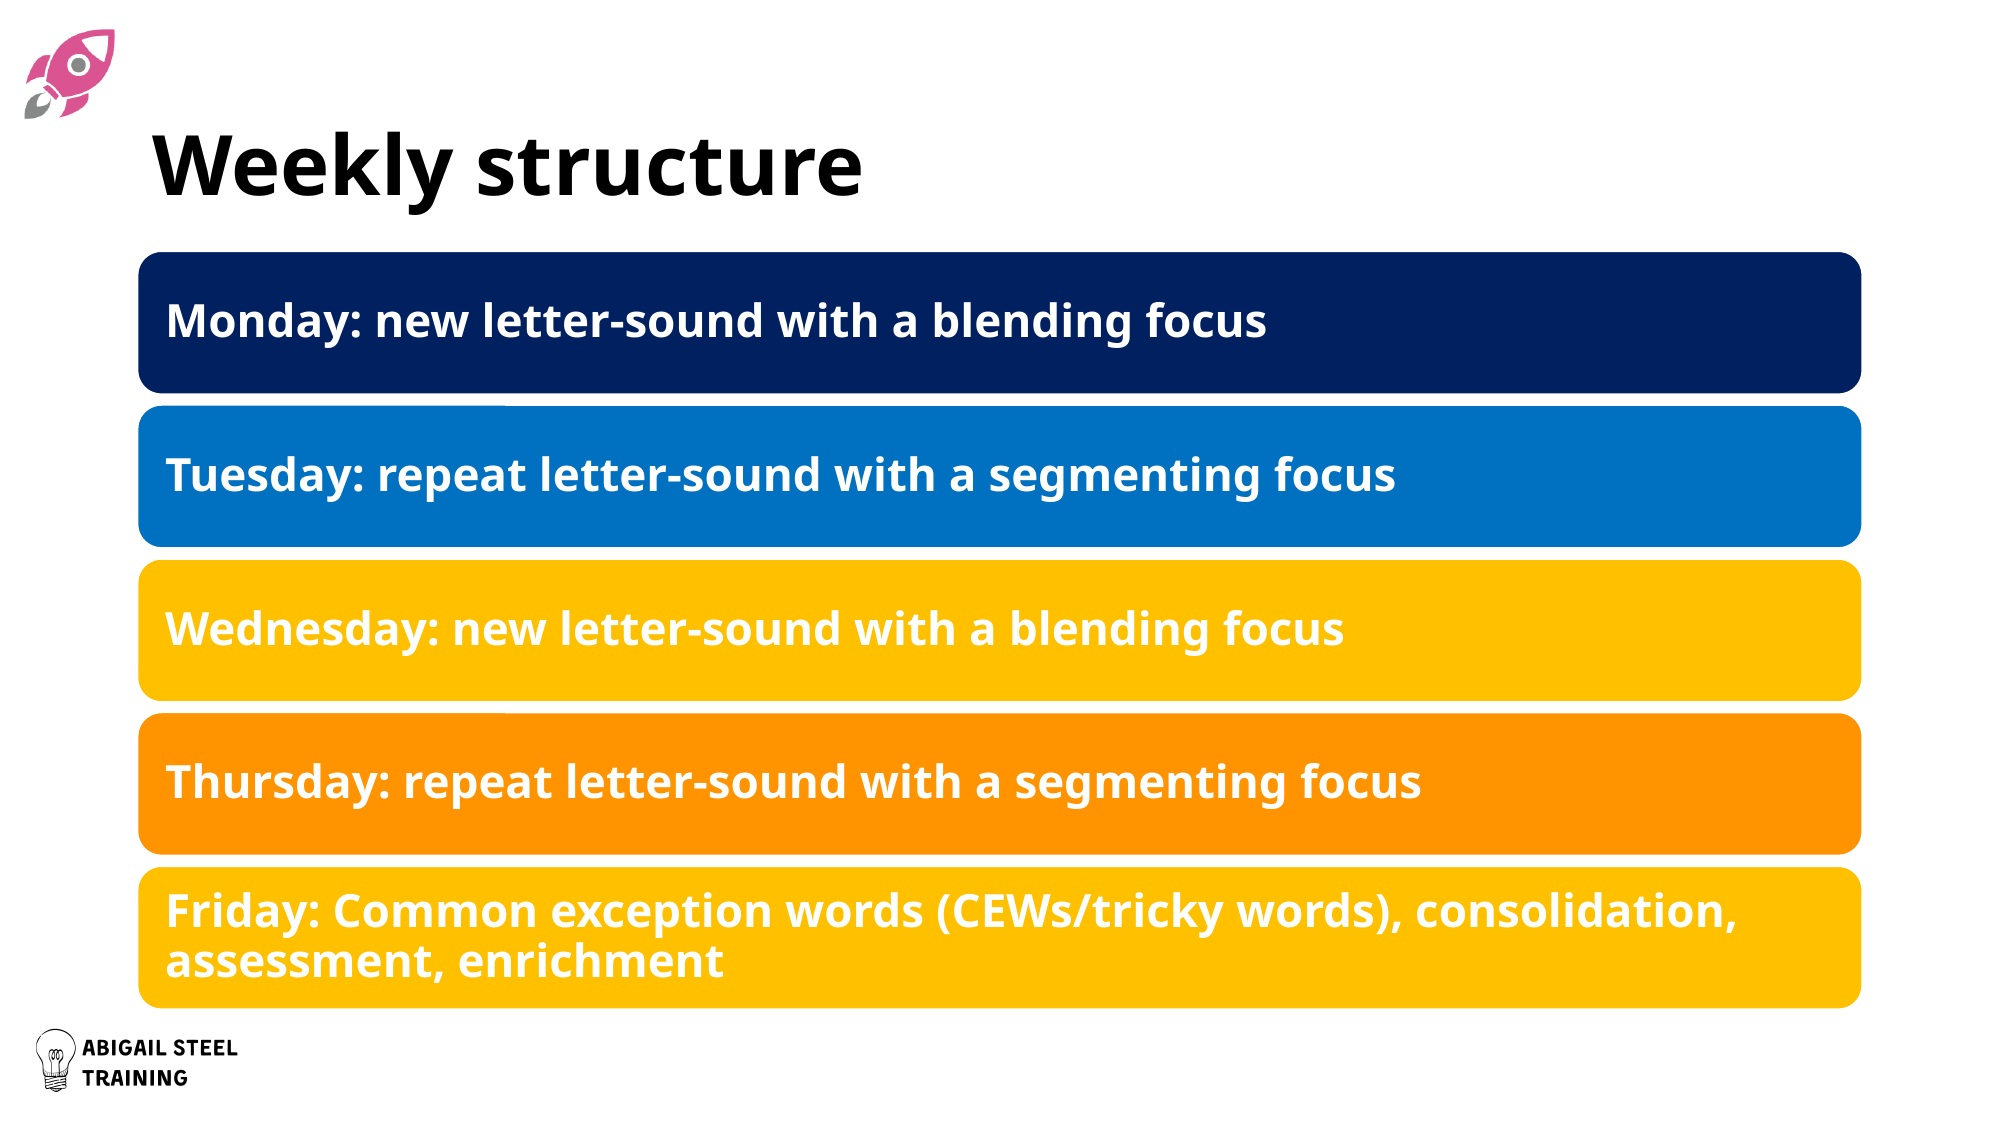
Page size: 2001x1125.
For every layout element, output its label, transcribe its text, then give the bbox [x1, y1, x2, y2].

title Weekly structure [137, 59, 1863, 246]
picture [0, 12, 138, 140]
picture [27, 1019, 270, 1100]
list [137, 246, 1863, 1014]
